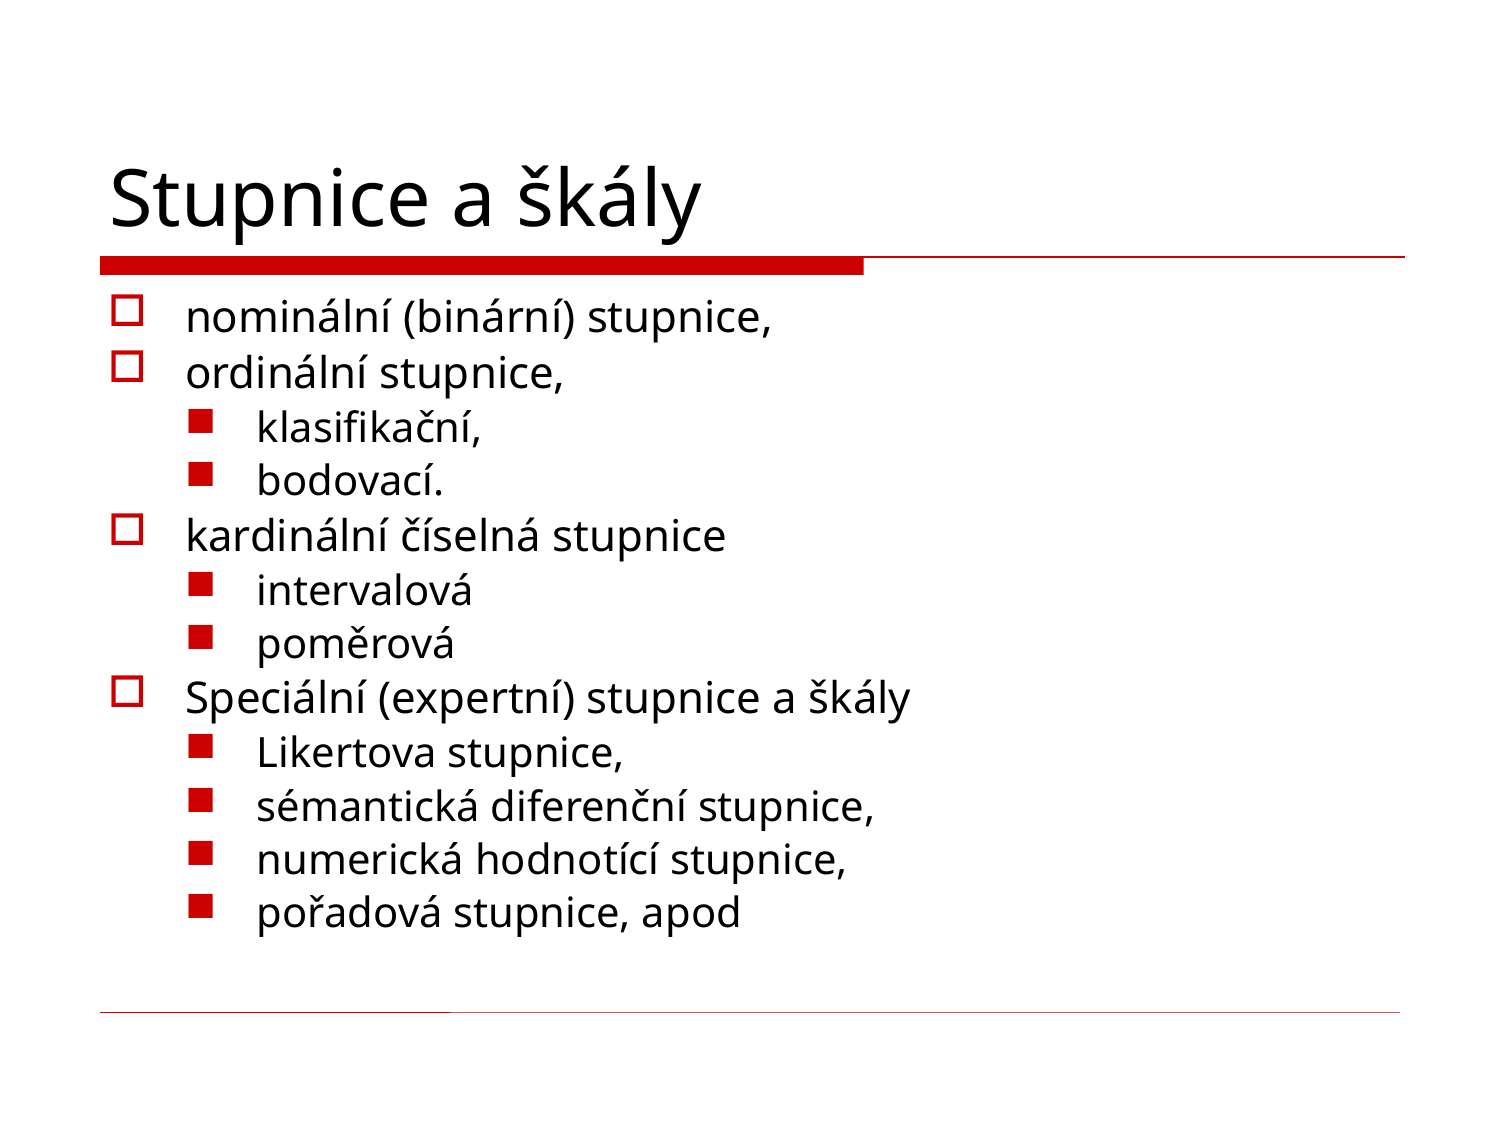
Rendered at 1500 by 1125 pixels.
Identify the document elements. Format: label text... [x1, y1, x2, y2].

title Stupnice a škály [94, 50, 1407, 250]
list nominální (binární) stupnice, ordinální stupnice, klasifikační, bodovací. kardinální číselná stupnice intervalová poměrová Speciální (expertní) stupnice a škály Likertova stupnice, sémantická diferenční stupnice, numerická hodnotící stupnice, pořadová stupnice, apod [92, 287, 1406, 988]
